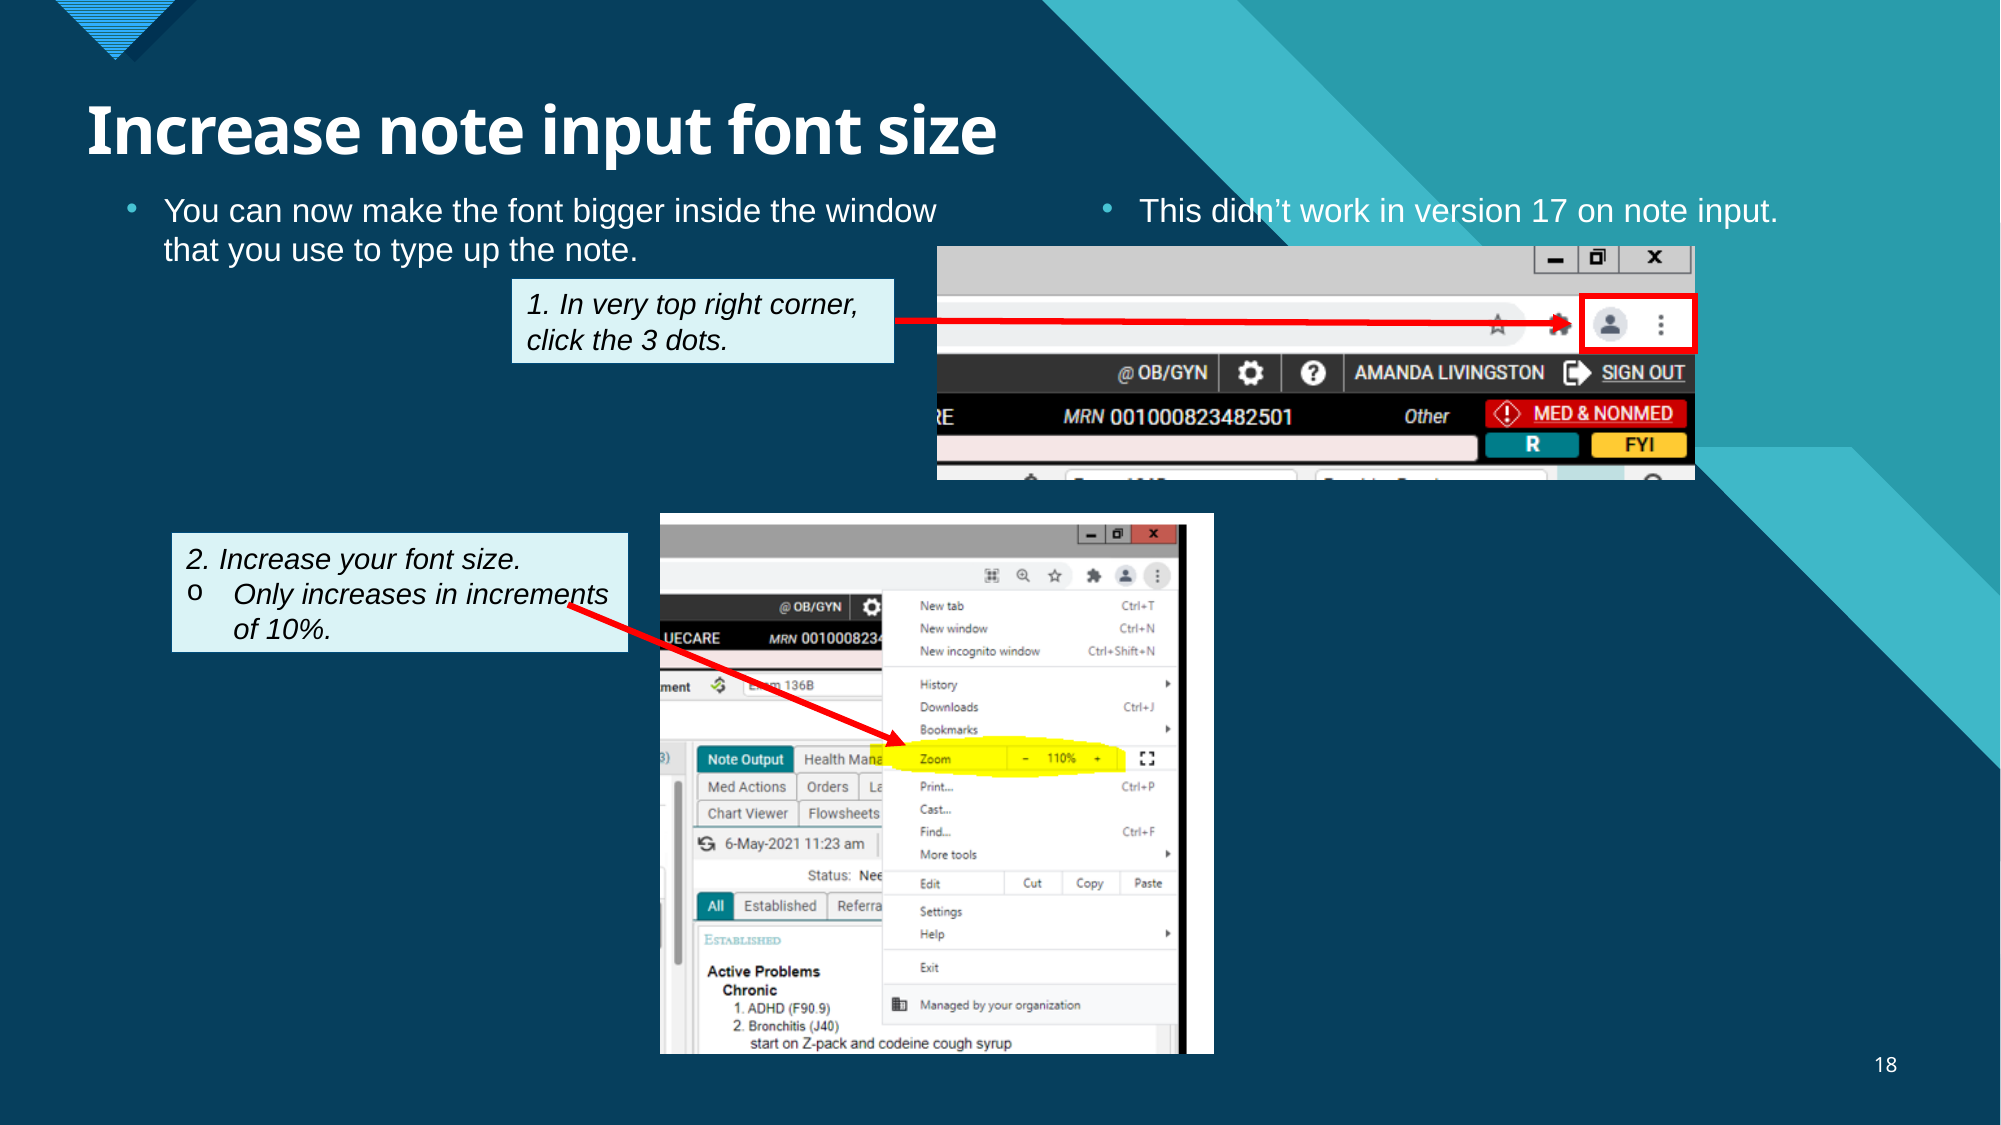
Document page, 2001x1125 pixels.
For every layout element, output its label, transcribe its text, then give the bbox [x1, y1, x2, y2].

text_box This didn’t work in version 17 on note input. [1086, 181, 1845, 255]
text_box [846, 320, 1572, 324]
picture [661, 514, 1213, 1053]
text_box 2. Increase your font size. Only increases in increments of 10%. [171, 532, 629, 653]
text_box 1. In very top right corner, click the 3 dots. [511, 278, 895, 364]
slide_number 18 [1845, 1035, 1913, 1096]
picture [937, 246, 1695, 479]
title Increase note input font size [72, 89, 1913, 177]
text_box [567, 604, 907, 746]
list You can now make the font bigger inside the window that you use to type up the note. [110, 181, 962, 313]
